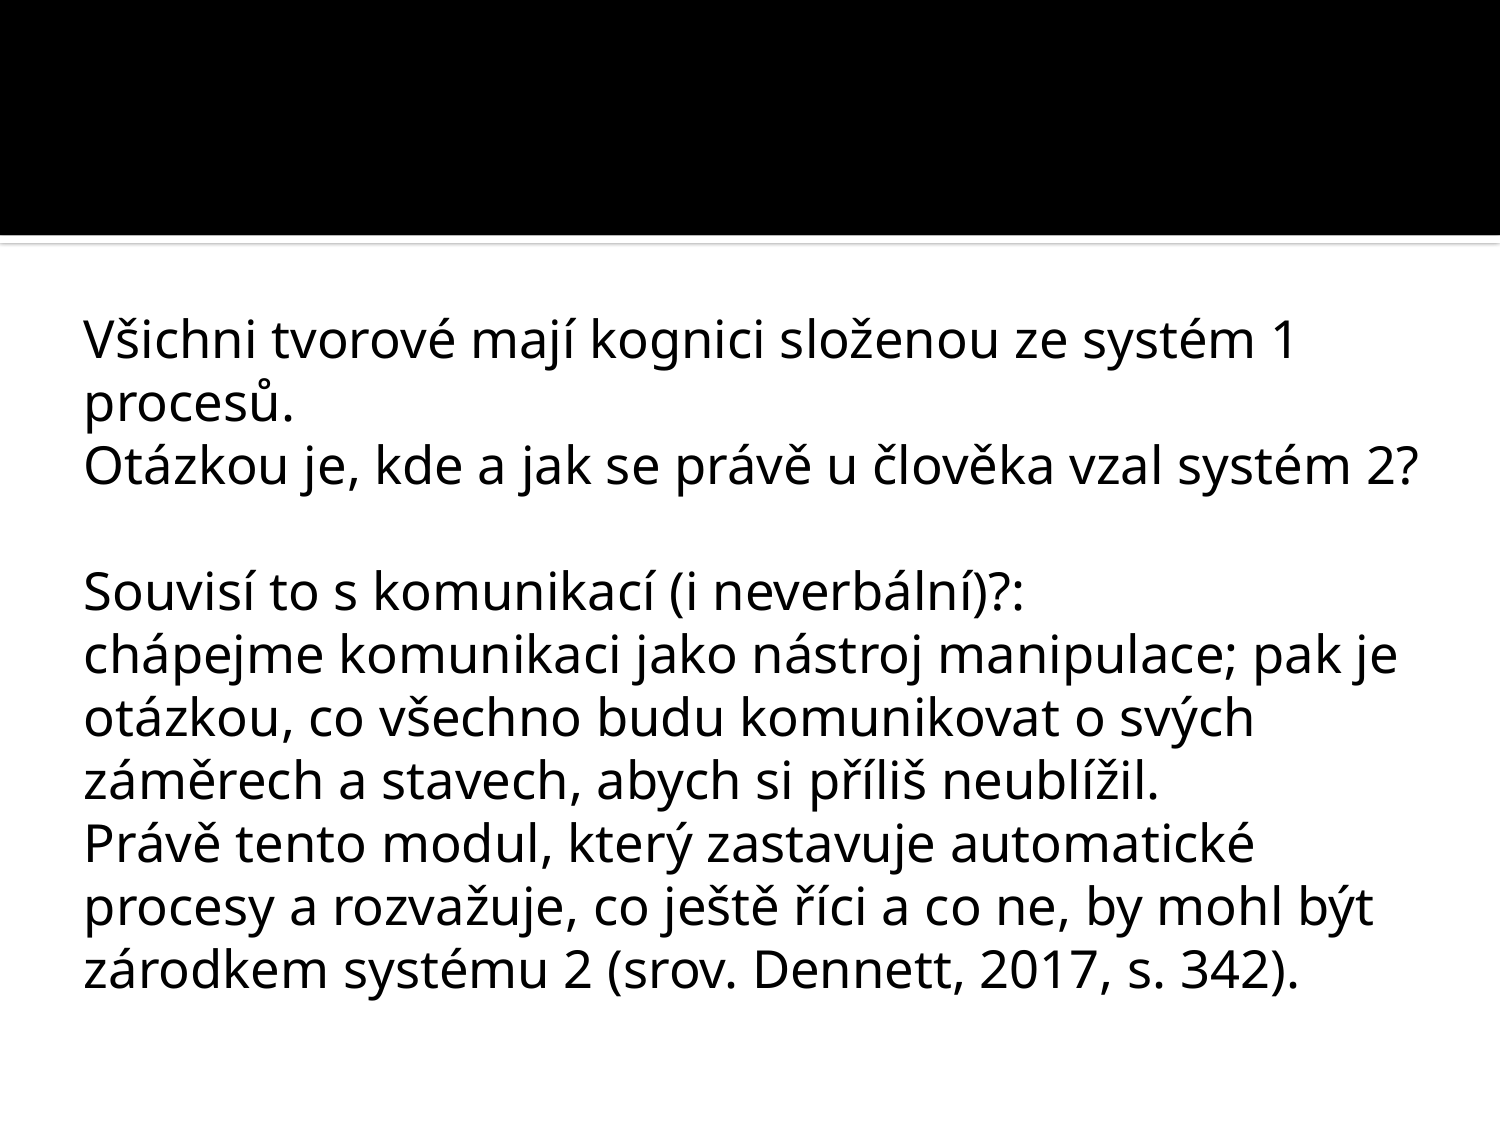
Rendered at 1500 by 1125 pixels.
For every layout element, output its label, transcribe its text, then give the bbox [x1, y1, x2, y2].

list Všichni tvorové mají kognici složenou ze systém 1 procesů. Otázkou je, kde a jak se právě u člověka vzal systém 2? Souvisí to s komunikací (i neverbální)?: chápejme komunikaci jako nástroj manipulace; pak je otázkou, co všechno budu komunikovat o svých záměrech a stavech, abych si příliš neublížil. Právě tento modul, který zastavuje automatické procesy a rozvažuje, co ještě říci a co ne, by mohl být zárodkem systému 2 (srov. Dennett, 2017, s. 342). [75, 291, 1459, 1100]
